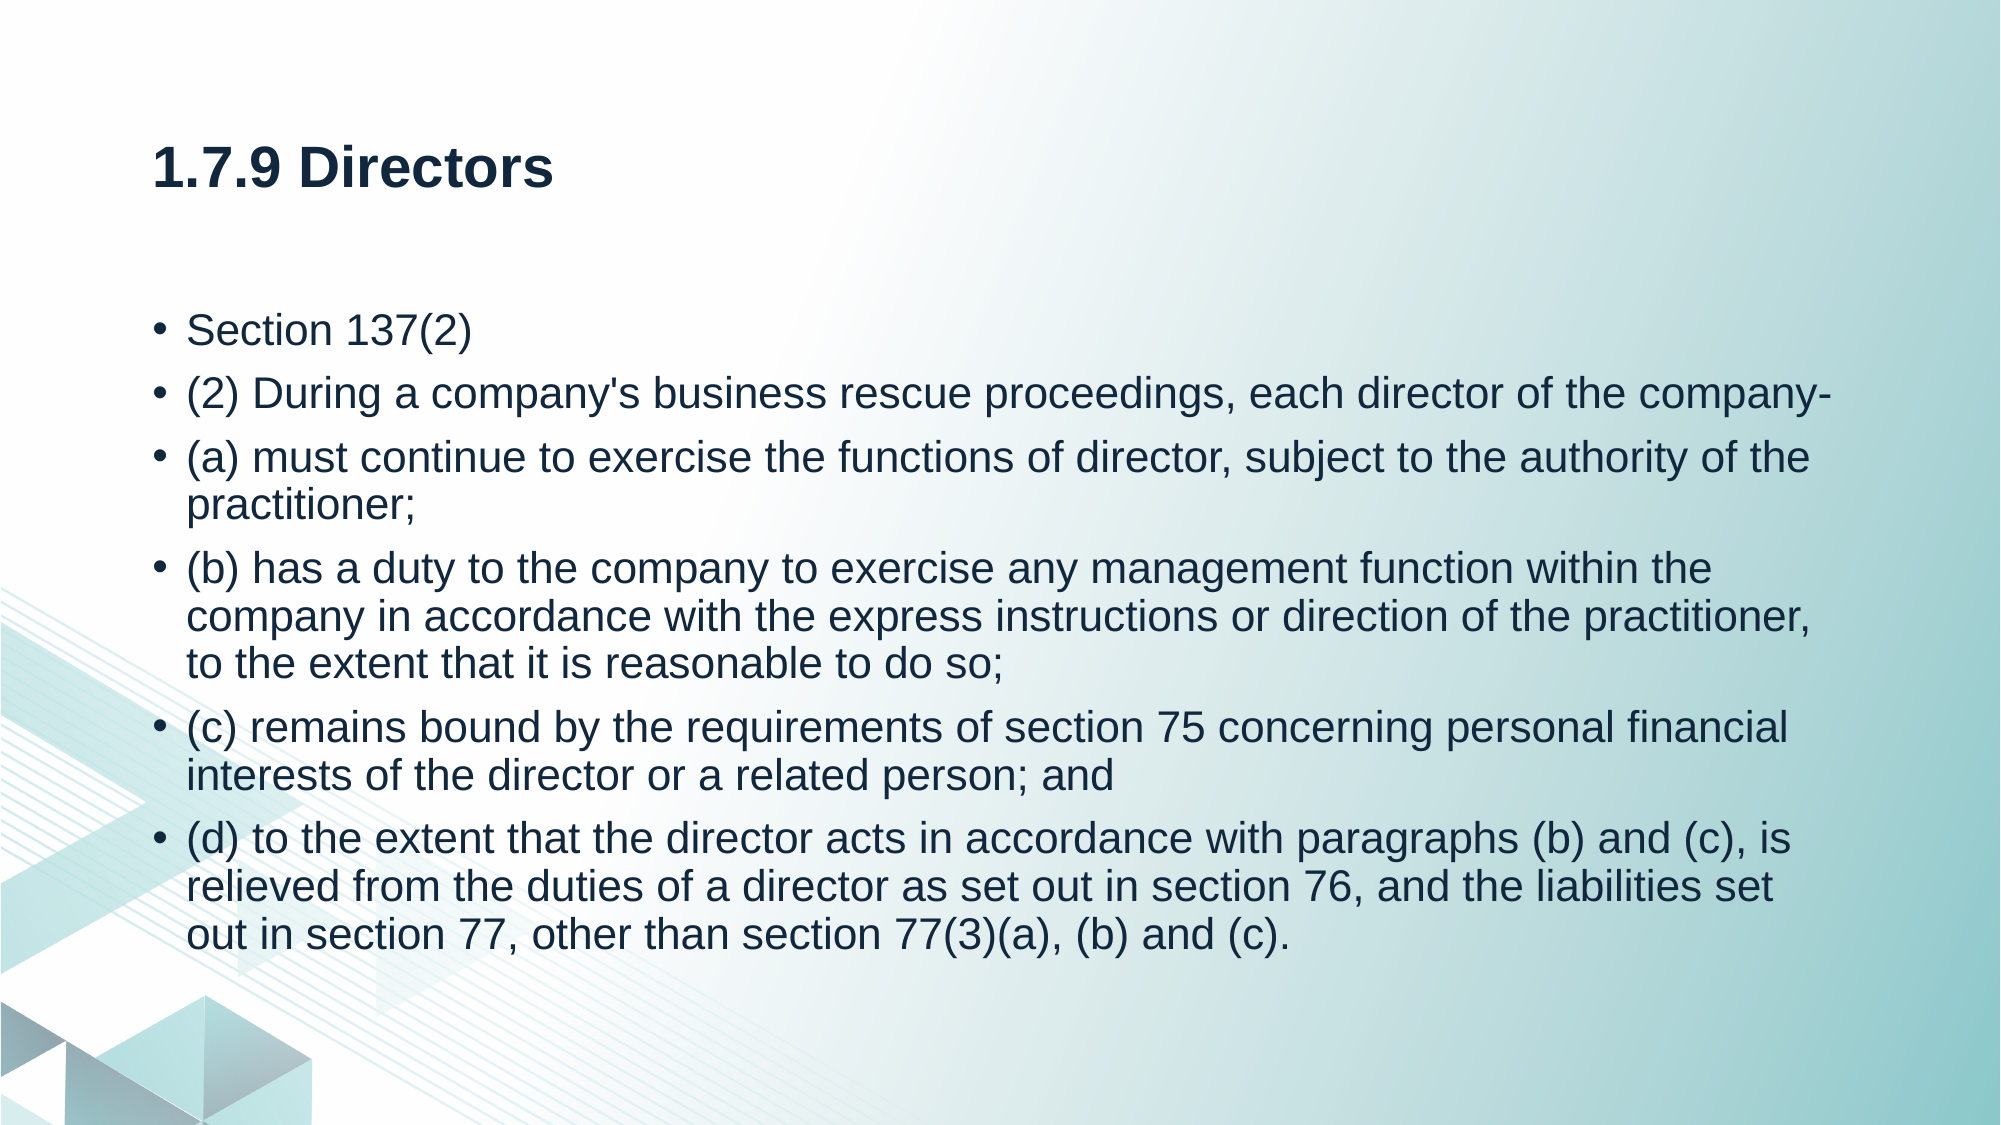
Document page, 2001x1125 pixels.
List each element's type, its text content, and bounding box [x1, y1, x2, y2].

list Section 137(2) (2) During a company's business rescue proceedings, each director of the company- (a) must continue to exercise the functions of director, subject to the authority of the practitioner; (b) has a duty to the company to exercise any management function within the company in accordance with the express instructions or direction of the practitioner, to the extent that it is reasonable to do so; (c) remains bound by the requirements of section 75 concerning personal financial interests of the director or a related person; and (d) to the extent that the director acts in accordance with paragraphs (b) and (c), is relieved from the duties of a director as set out in section 76, and the liabilities set out in section 77, other than section 77(3)(a), (b) and (c). [137, 299, 1863, 1014]
title 1.7.9 Directors [137, 59, 1863, 278]
picture [0, 0, 2000, 1125]
